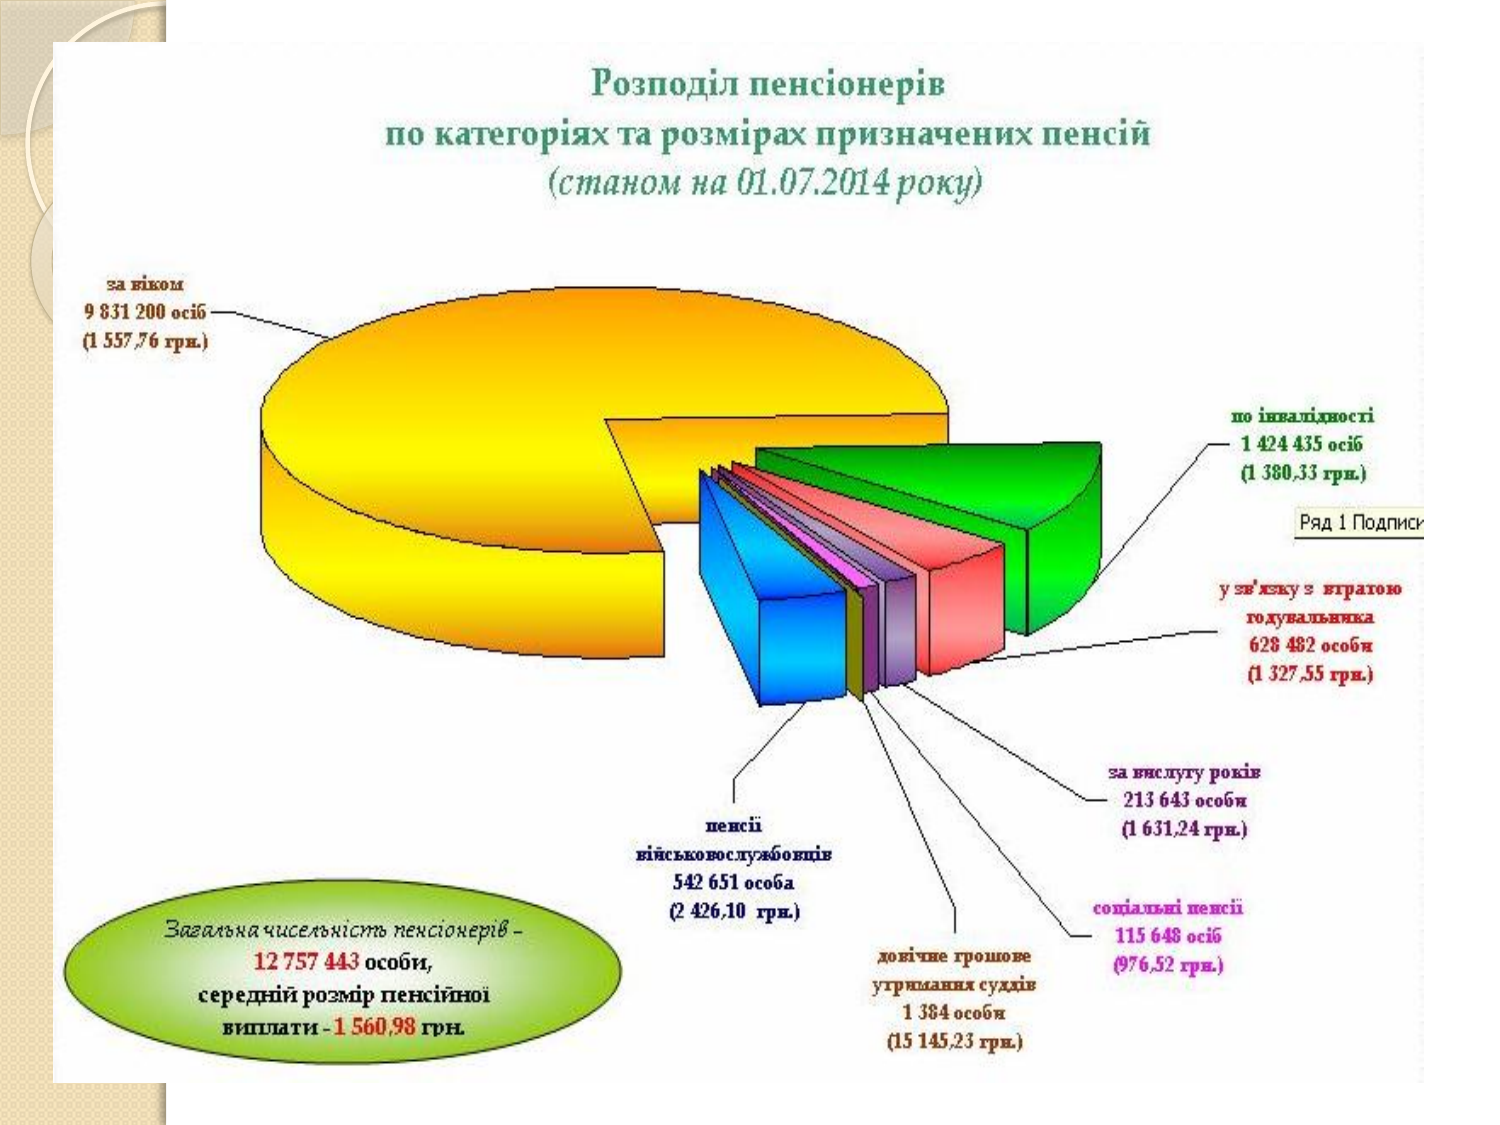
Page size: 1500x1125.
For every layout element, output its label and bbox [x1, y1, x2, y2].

picture [52, 42, 1424, 1083]
